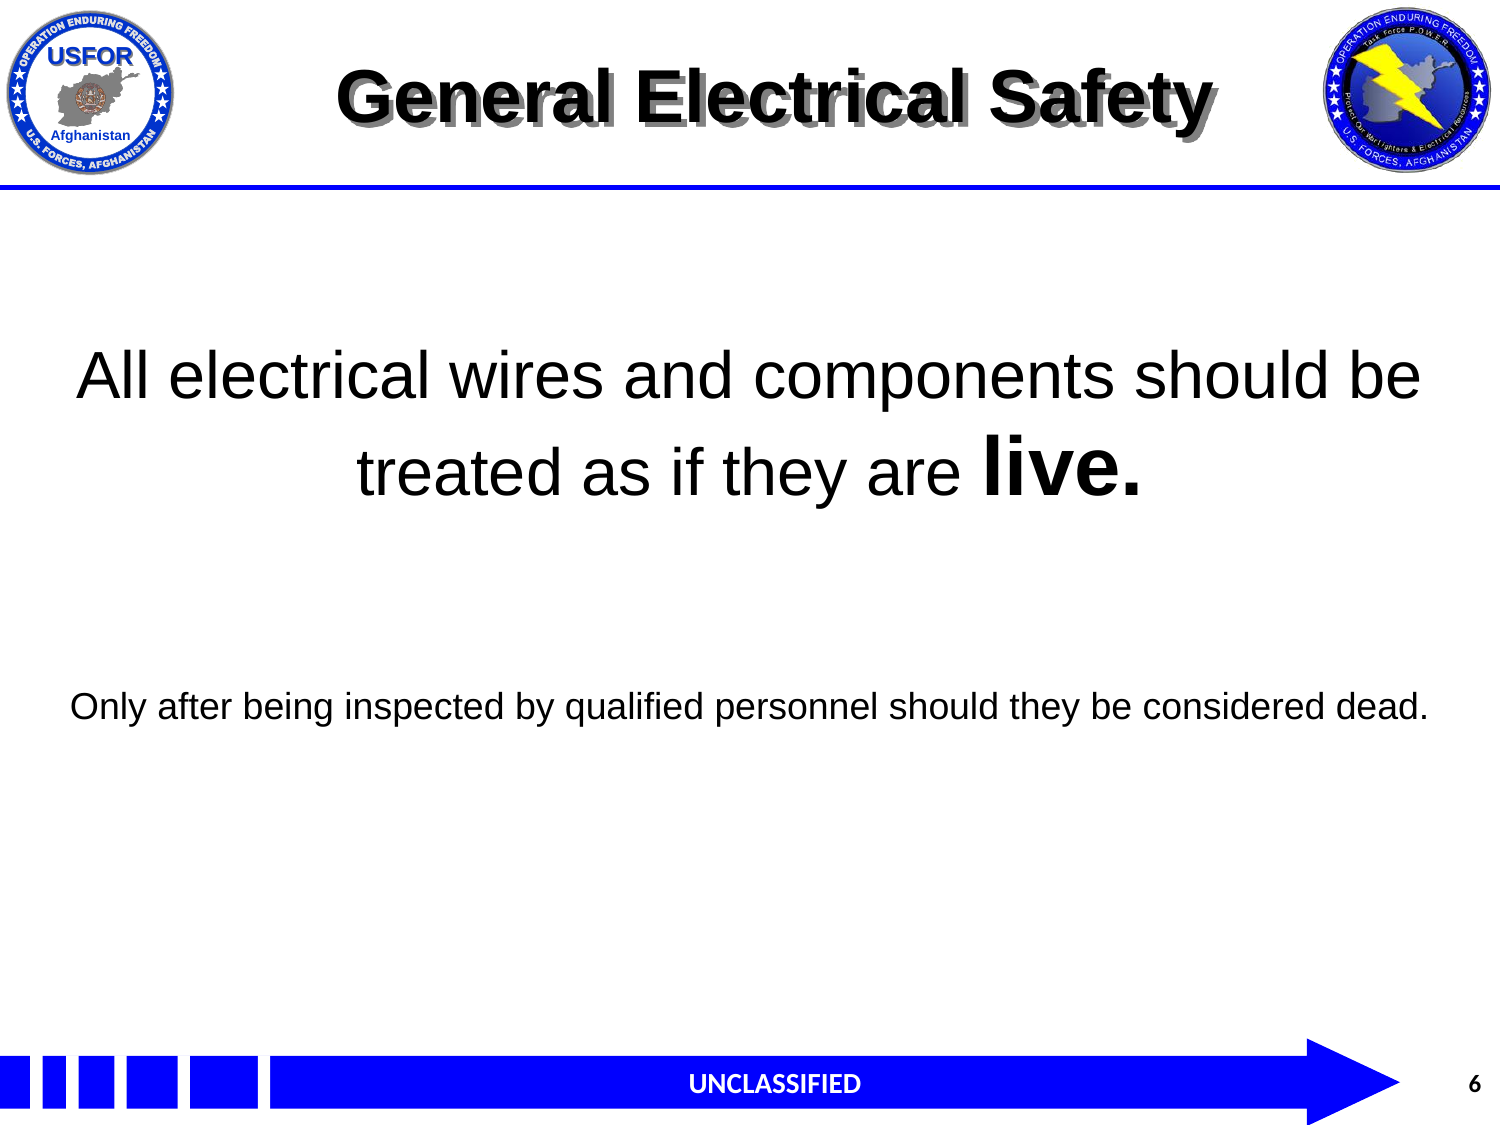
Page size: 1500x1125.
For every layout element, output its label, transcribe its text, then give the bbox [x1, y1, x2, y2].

text_box All electrical wires and components should be treated as if they are live. [0, 324, 1500, 520]
title General Electrical Safety [99, 0, 1450, 195]
picture [1455, 4, 1496, 175]
text_box Only after being inspected by qualified personnel should they be considered dead. [0, 674, 1500, 735]
